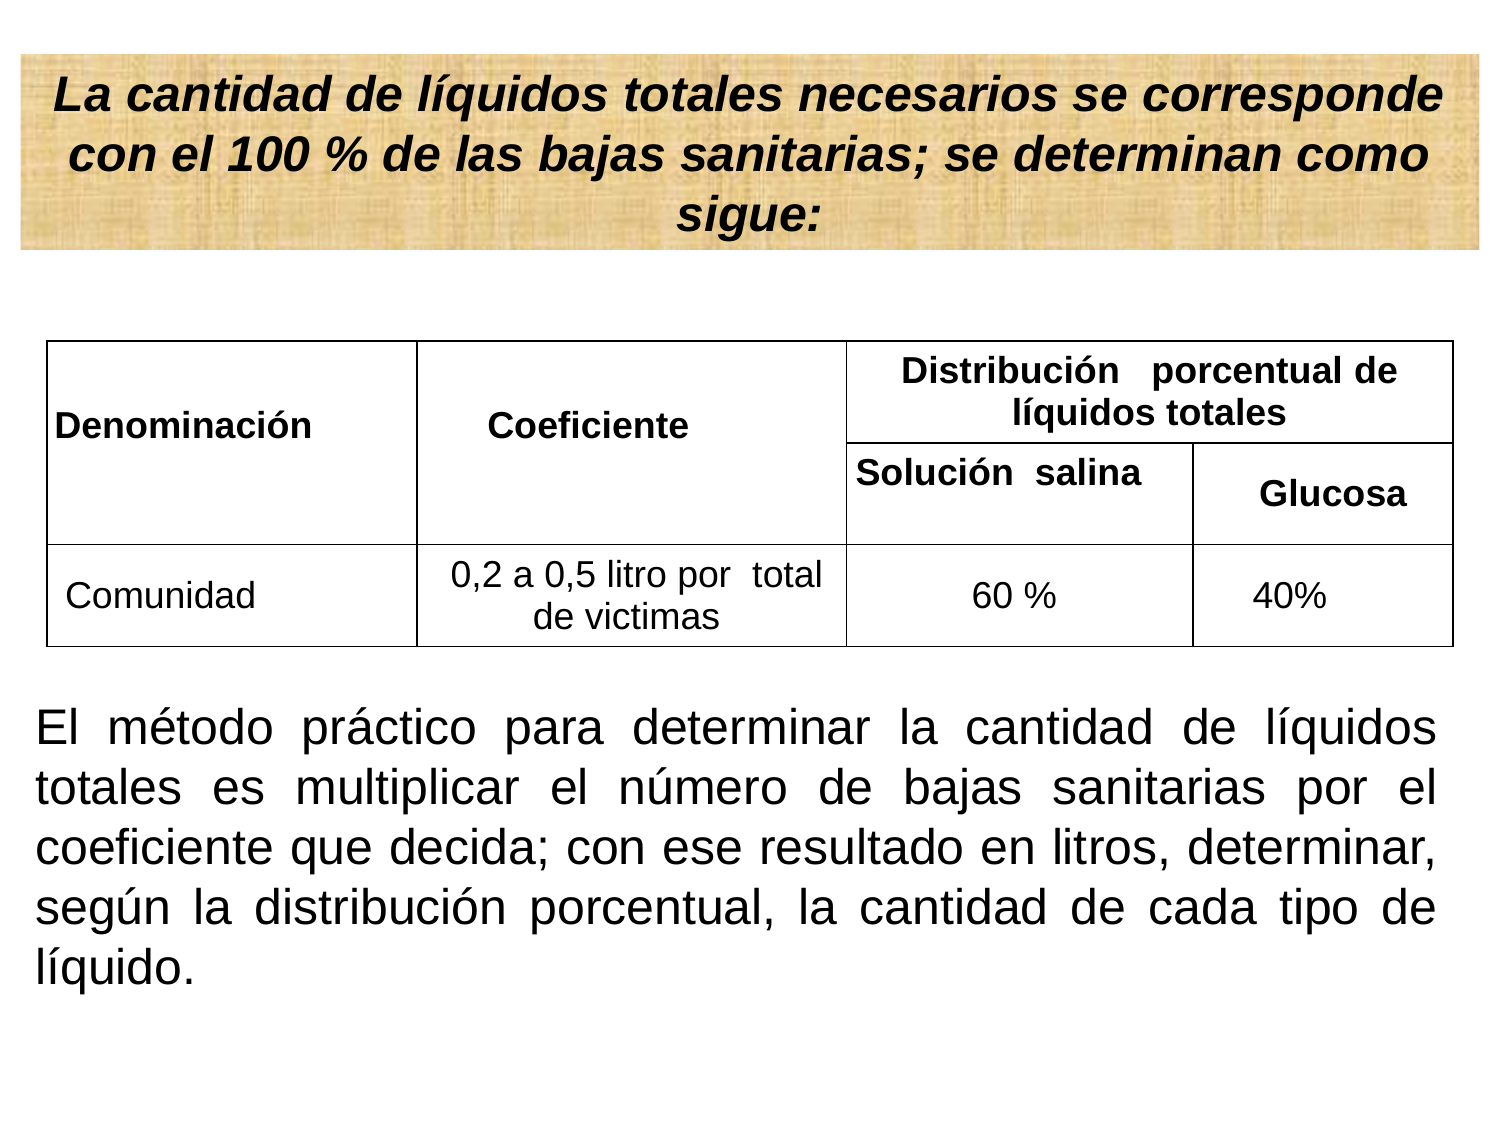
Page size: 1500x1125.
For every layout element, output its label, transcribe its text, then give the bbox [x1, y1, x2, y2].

table_cell Solución salina [847, 444, 1192, 544]
table_header Distribución porcentual de líquidos totales [847, 342, 1452, 442]
table_header Coeficiente [418, 342, 846, 544]
table_cell Comunidad [48, 545, 416, 646]
table_cell Glucosa [1194, 444, 1452, 544]
table_header Denominación [48, 342, 416, 544]
table_cell 40% [1194, 545, 1452, 646]
text_box El método práctico para determinar la cantidad de líquidos totales es multiplicar el número de bajas sanitarias por el coeficiente que decida; con ese resultado en litros, determinar, según la distribución porcentual, la cantidad de cada tipo de líquido. [20, 686, 1453, 1002]
text_box La cantidad de líquidos totales necesarios se corresponde con el 100 % de las bajas sanitarias; se determinan como sigue: [20, 54, 1480, 250]
table_cell 0,2 a 0,5 litro por total de victimas [418, 545, 846, 646]
table_cell 60 % [847, 545, 1192, 646]
